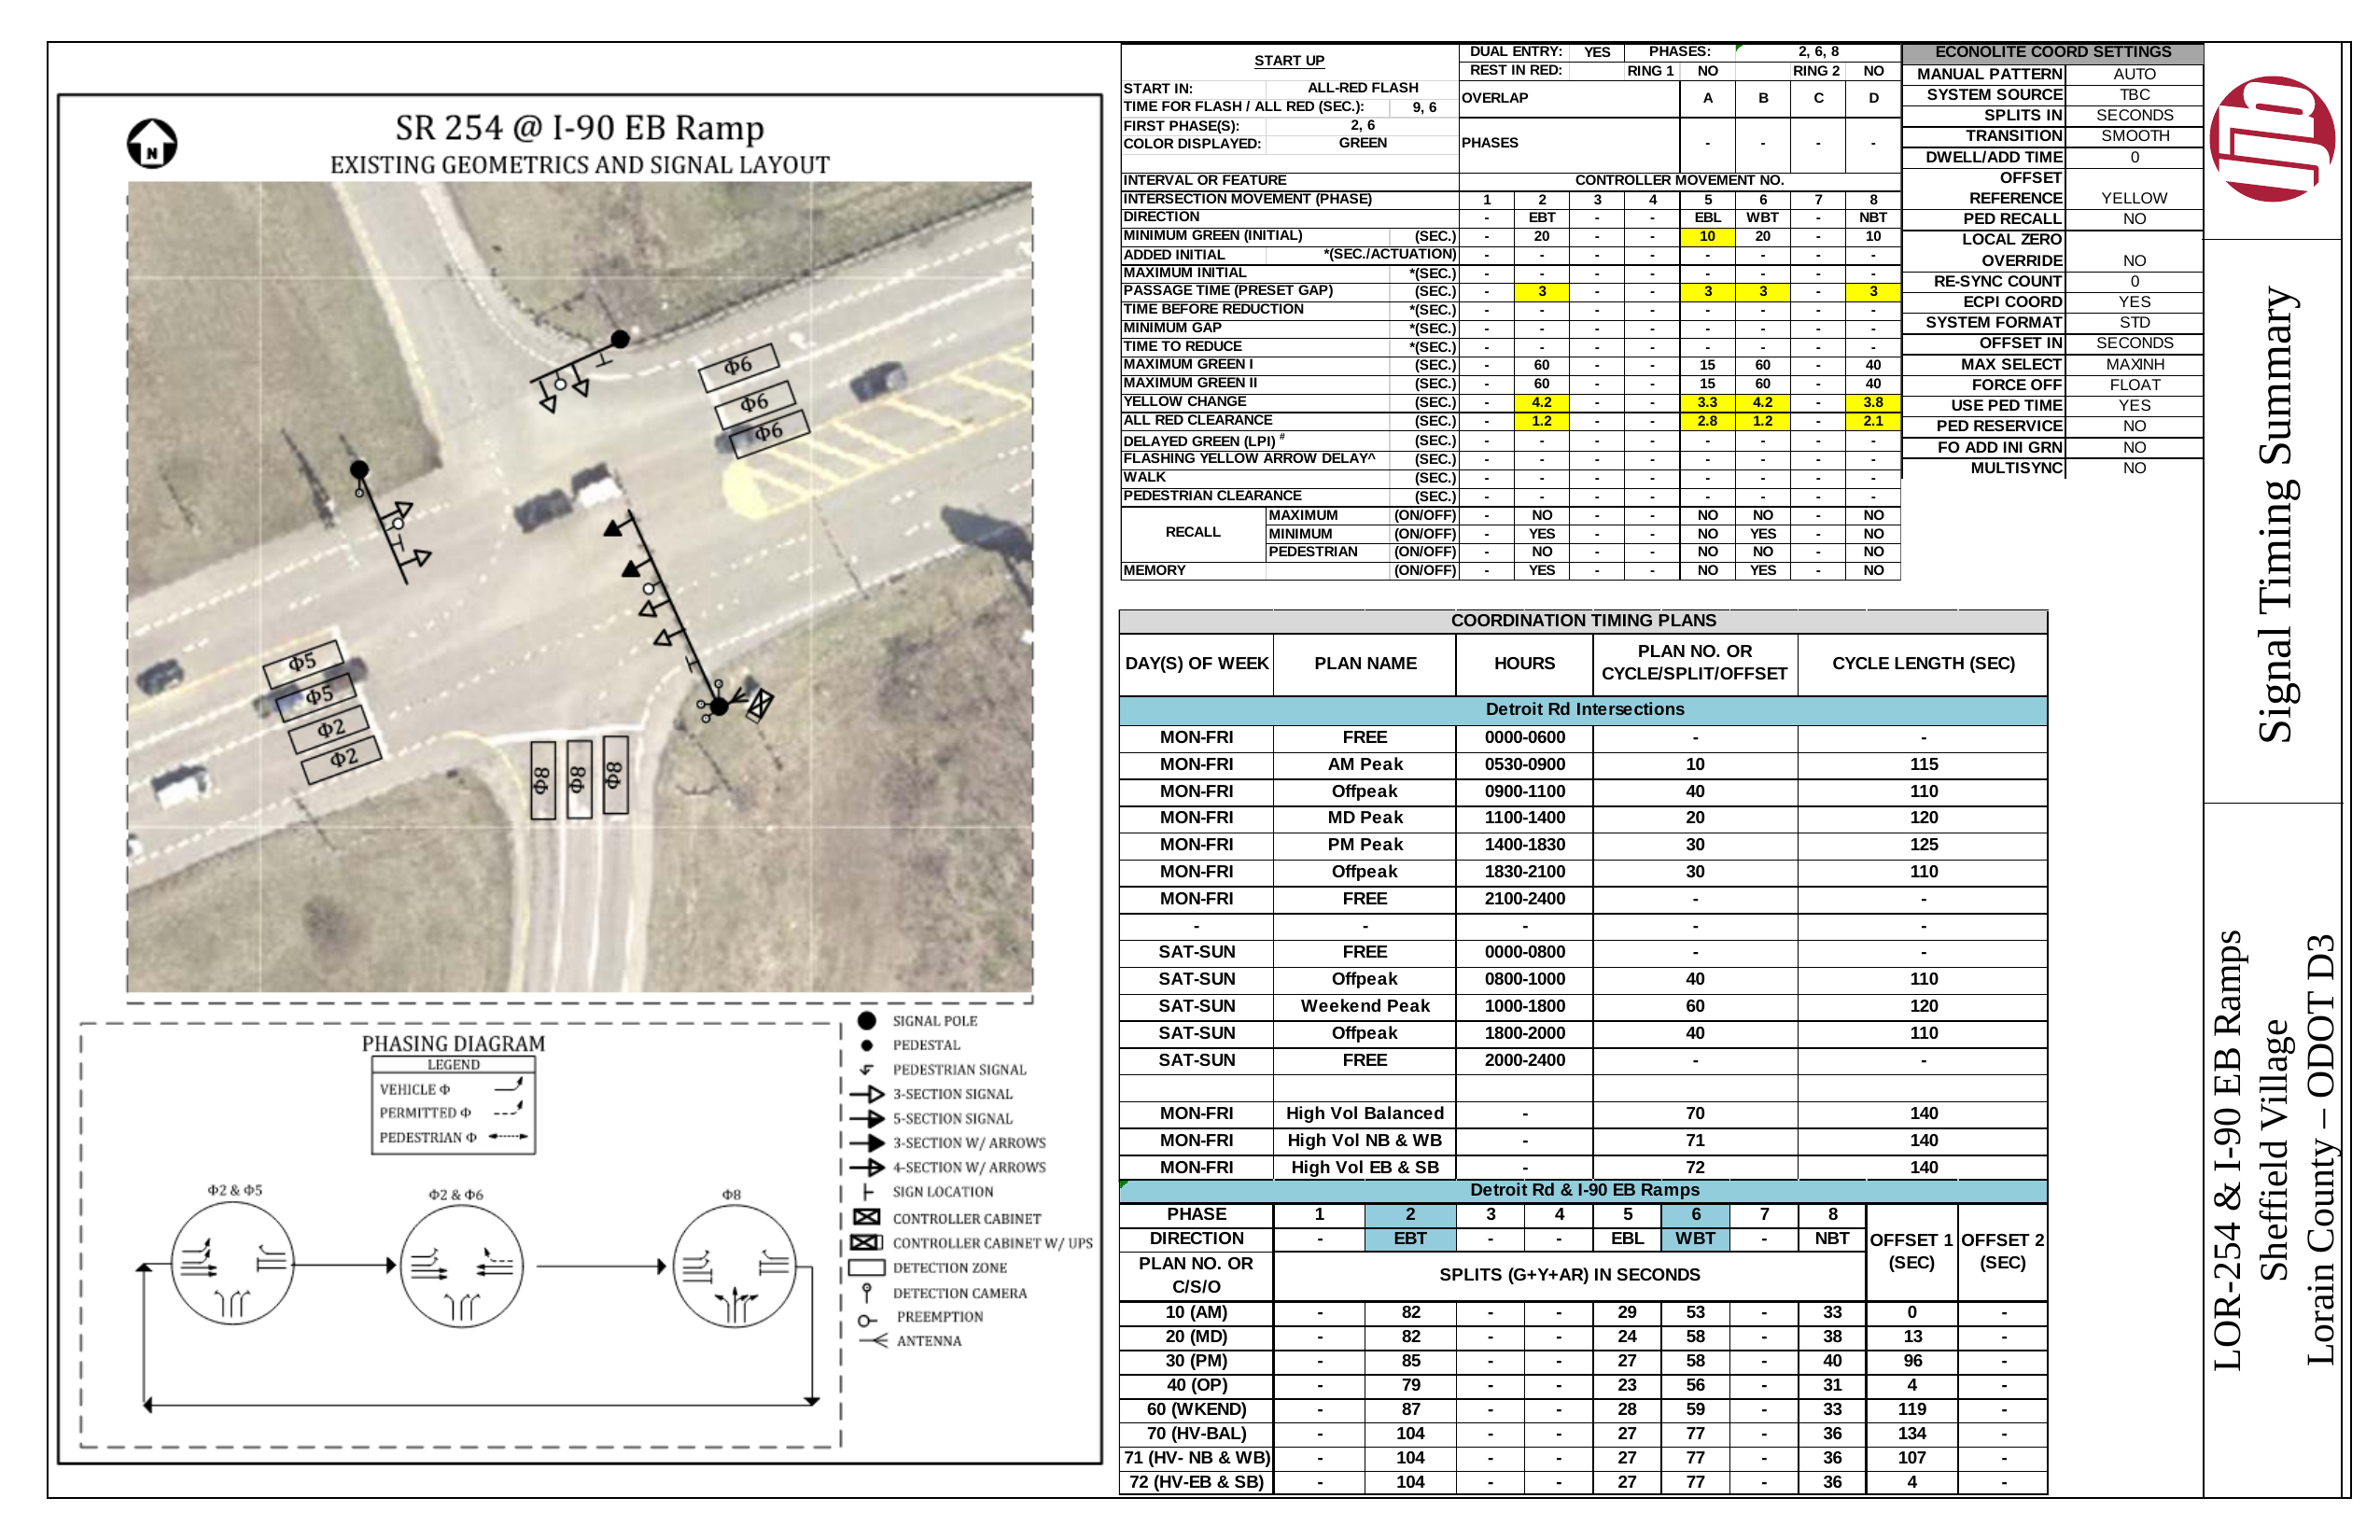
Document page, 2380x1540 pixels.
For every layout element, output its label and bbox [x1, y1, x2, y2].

picture [54, 88, 1105, 1468]
picture [1118, 609, 2051, 1497]
picture [1120, 43, 2205, 581]
text_box [47, 41, 2352, 1498]
